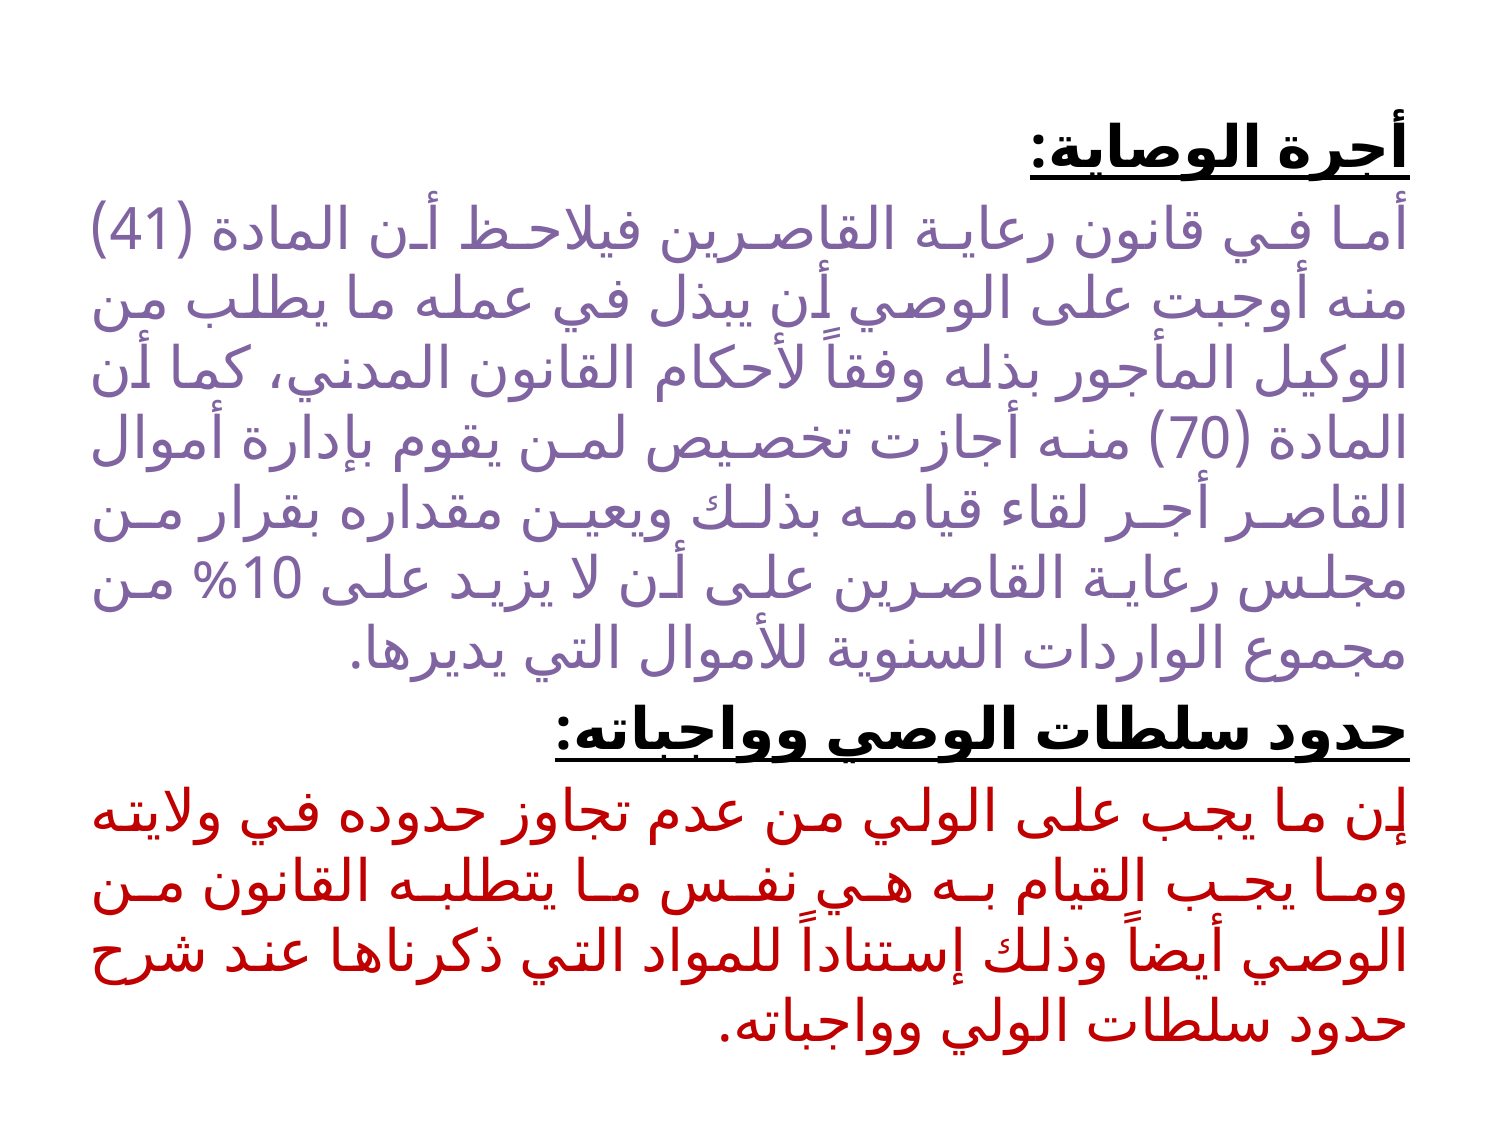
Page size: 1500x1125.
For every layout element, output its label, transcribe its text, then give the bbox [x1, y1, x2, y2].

list أجرة الوصاية: أما في قانون رعاية القاصرين فيلاحظ أن المادة (41) منه أوجبت على الوصي أن يبذل في عمله ما يطلب من الوكيل المأجور بذله وفقاً لأحكام القانون المدني، كما أن المادة (70) منه أجازت تخصيص لمن يقوم بإدارة أموال القاصر أجر لقاء قيامه بذلك ويعين مقداره بقرار من مجلس رعاية القاصرين على أن لا يزيد على 10% من مجموع الواردات السنوية للأموال التي يديرها. حدود سلطات الوصي وواجباته: إن ما يجب على الولي من عدم تجاوز حدوده في ولايته وما يجب القيام به هي نفس ما يتطلبه القانون من الوصي أيضاً وذلك إستناداً للمواد التي ذكرناها عند شرح حدود سلطات الولي وواجباته. [75, 101, 1425, 1094]
